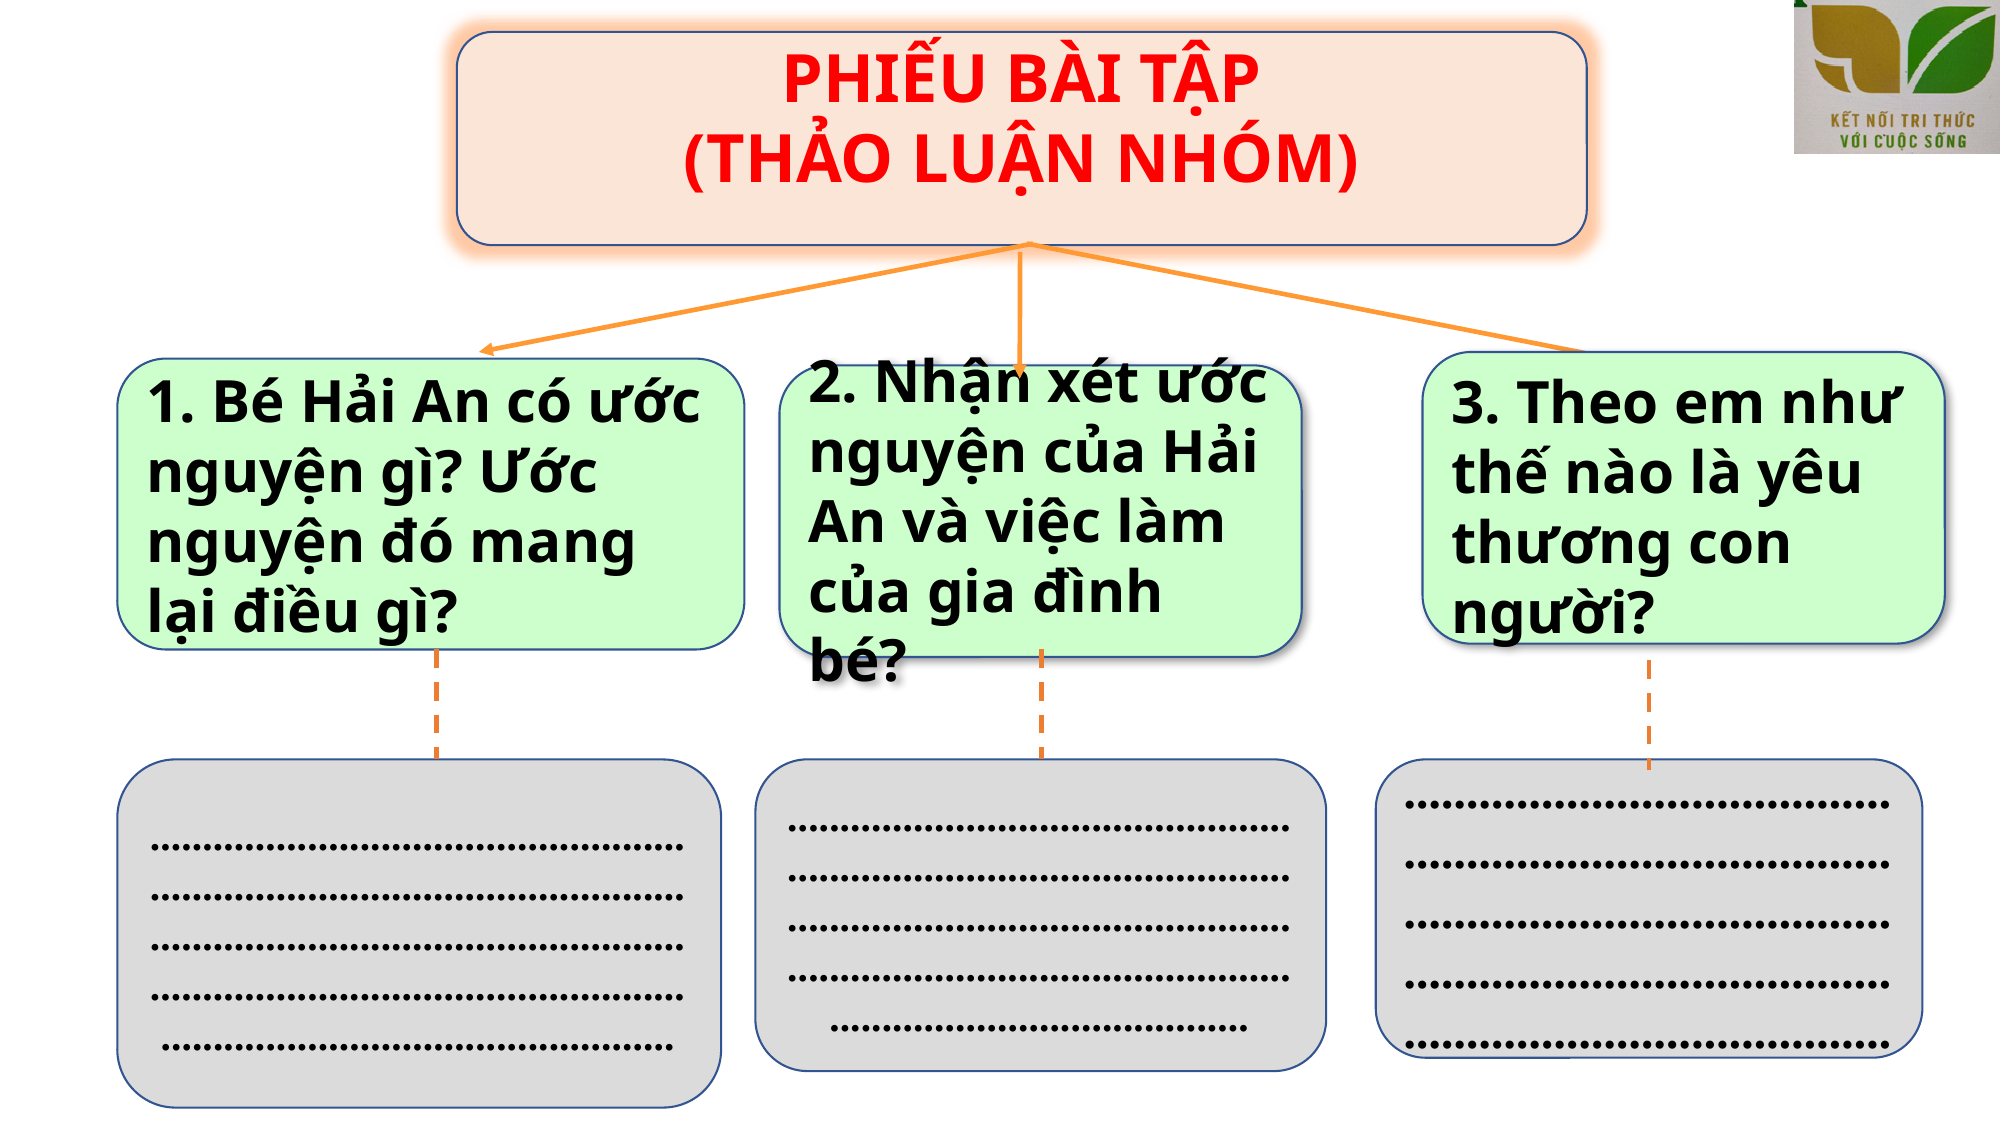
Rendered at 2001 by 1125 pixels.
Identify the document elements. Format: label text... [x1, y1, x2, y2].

text_box ........................................................................................................................................................................................................................................ [754, 758, 1328, 1073]
text_box ............................................................................................................................................................................................................................................................. [116, 758, 723, 1109]
text_box 1. Bé Hải An có ước nguyện gì? Ước nguyện đó mang lại điều gì? [116, 357, 746, 651]
text_box 3. Theo em như thế nào là yêu thương con người? [1421, 350, 1946, 645]
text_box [1026, 243, 1639, 364]
picture [1794, 0, 2000, 154]
text_box PHIẾU BÀI TẬP (THẢO LUẬN NHÓM) [455, 30, 1588, 244]
text_box ................................................................................................................................................................................................... [1374, 758, 1924, 1059]
text_box 2. Nhận xét ước nguyện của Hải An và việc làm của gia đình bé? [778, 364, 1303, 659]
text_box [478, 243, 1033, 352]
